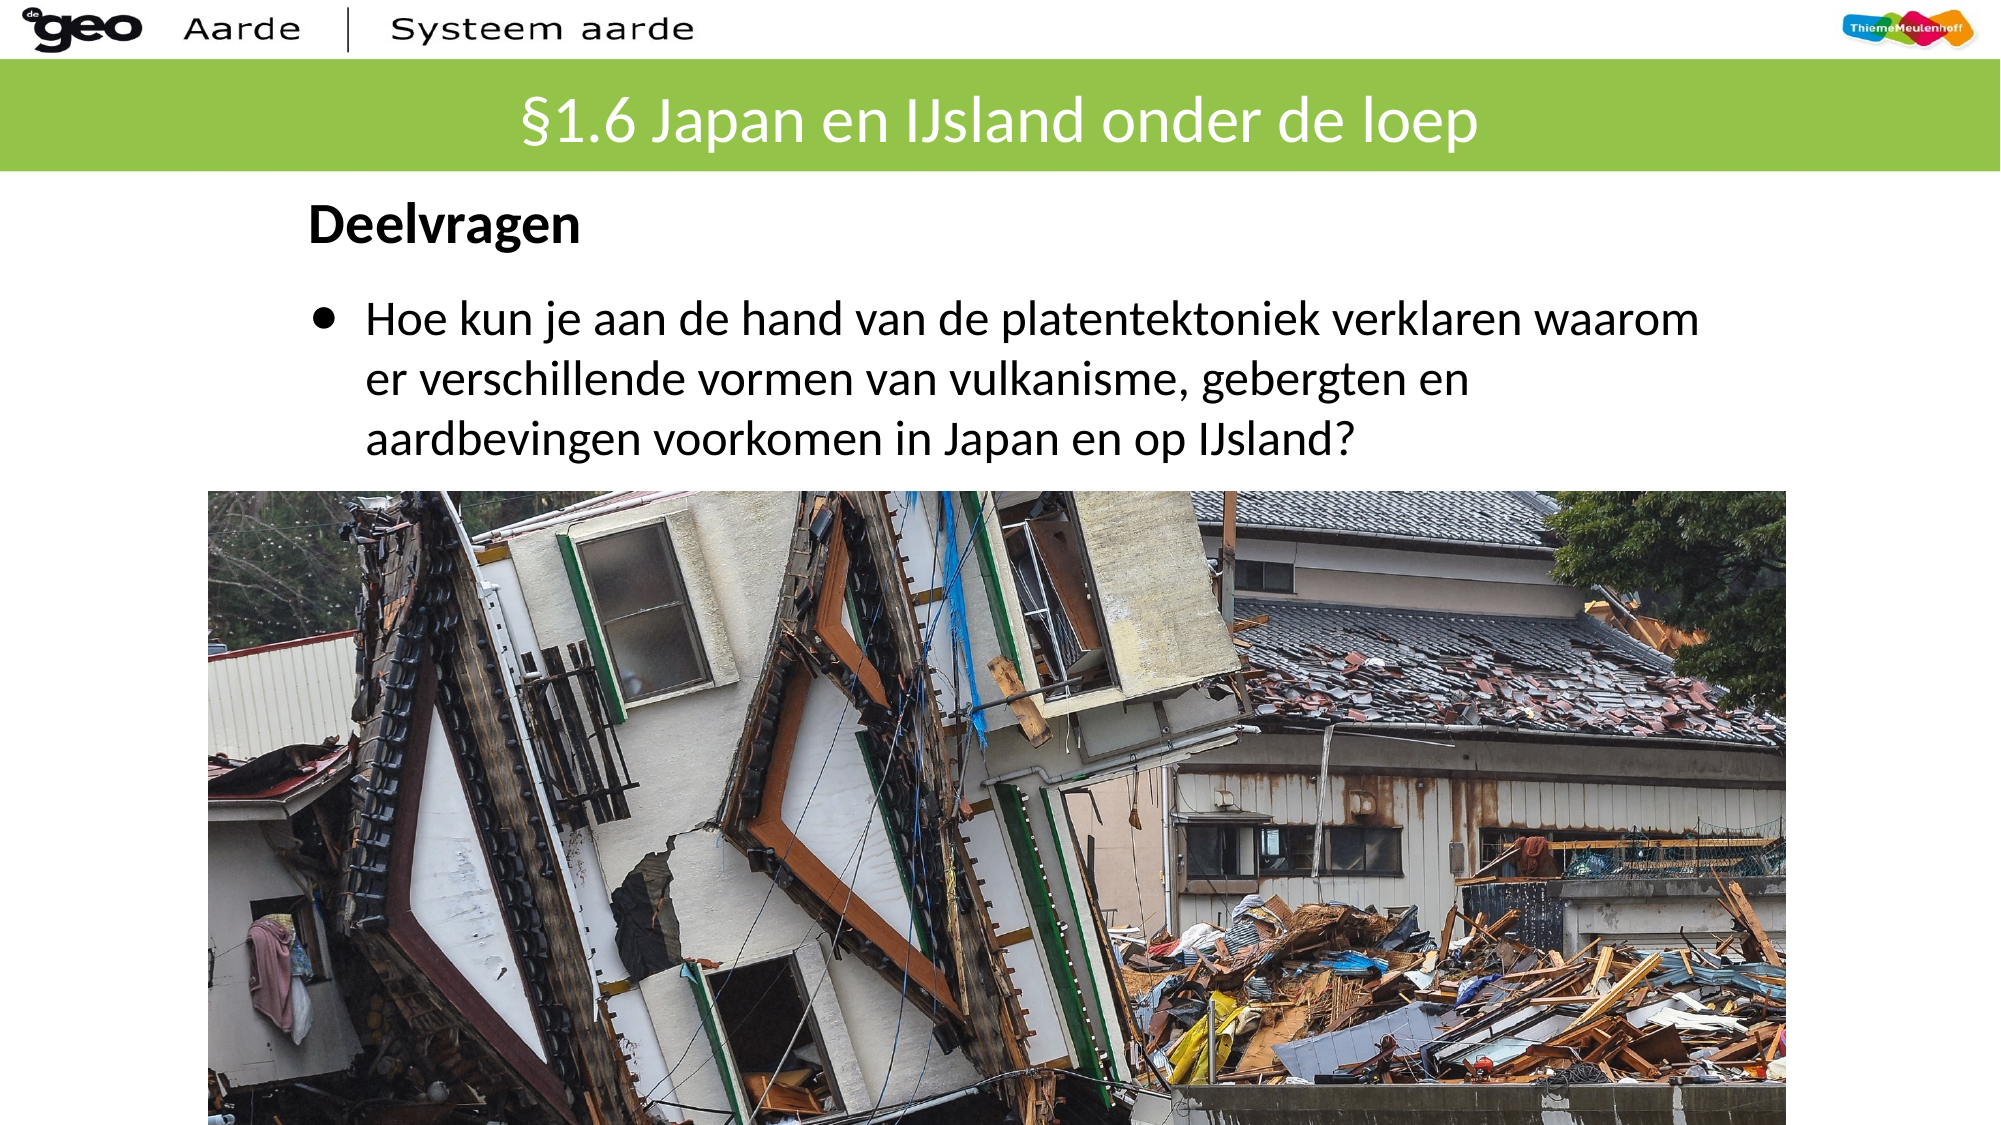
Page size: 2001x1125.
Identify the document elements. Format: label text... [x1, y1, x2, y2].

picture [0, 0, 2001, 1125]
list Deelvragen Hoe kun je aan de hand van de platentektoniek verklaren waarom er verschillende vormen van vulkanisme, gebergten en aardbevingen voorkomen in Japan en op IJsland? [249, 177, 1750, 490]
title §1.6 Japan en IJsland onder de loep [249, 61, 1750, 173]
